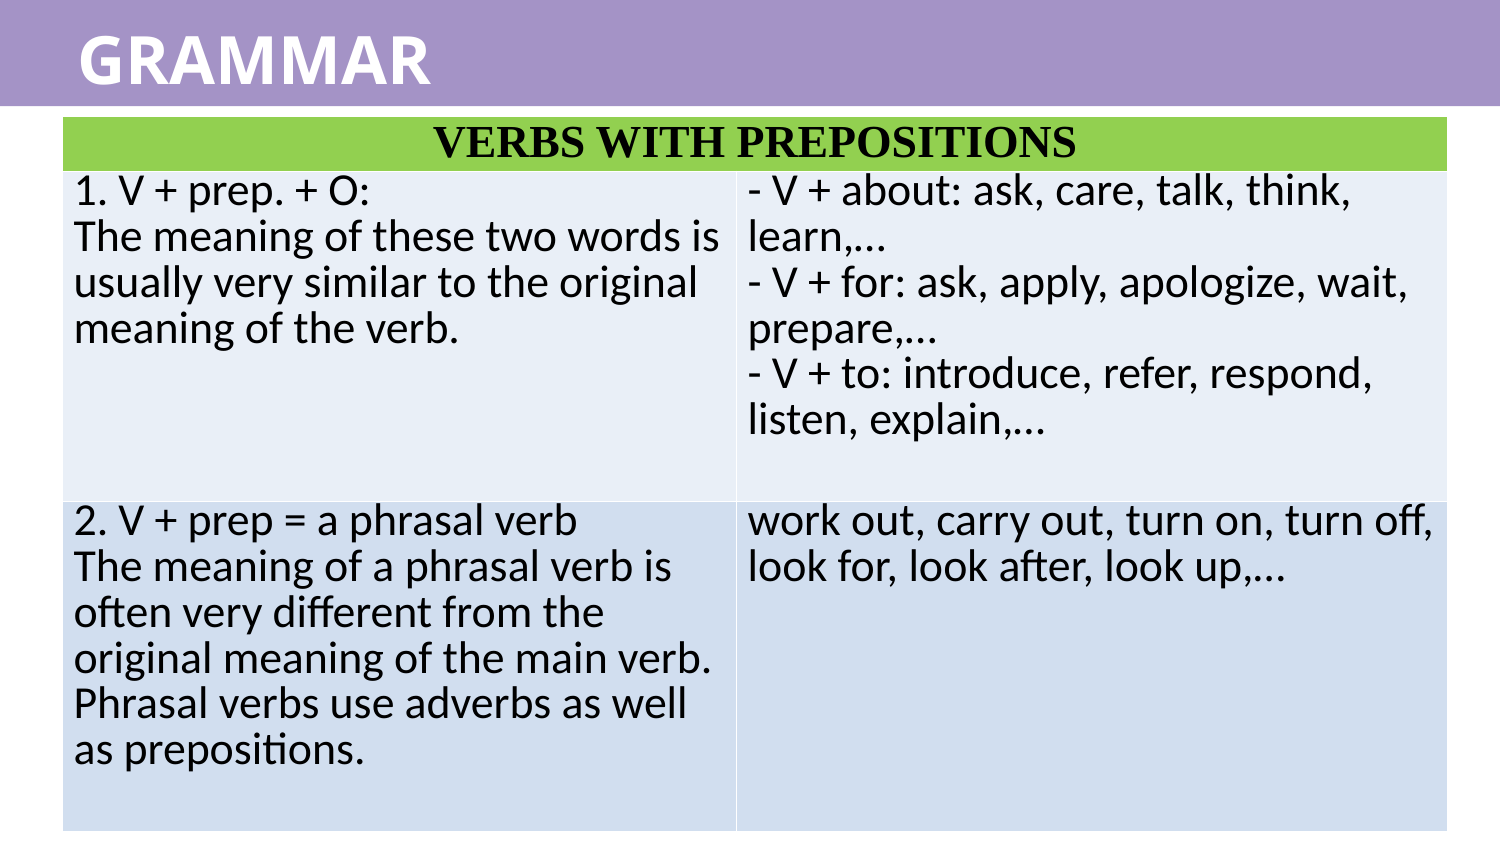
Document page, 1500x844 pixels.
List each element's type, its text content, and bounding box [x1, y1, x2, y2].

table_cell 2. V + prep = a phrasal verb The meaning of a phrasal verb is often very different from the original meaning of the main verb. Phrasal verbs use adverbs as well as prepositions. [63, 502, 736, 831]
table_cell - V + about: ask, care, talk, think, learn,… - V + for: ask, apply, apologize, wait, prepare,… - V + to: introduce, refer, respond, listen, explain,… [737, 172, 1447, 501]
table_cell 1. V + prep. + O: The meaning of these two words is usually very similar to the original meaning of the verb. [63, 172, 736, 501]
table_header VERBS WITH PREPOSITIONS [63, 117, 1447, 171]
text_box [0, 0, 1500, 107]
table_cell work out, carry out, turn on, turn off, look for, look after, look up,… [737, 502, 1447, 831]
text_box GRAMMAR [62, 10, 625, 105]
